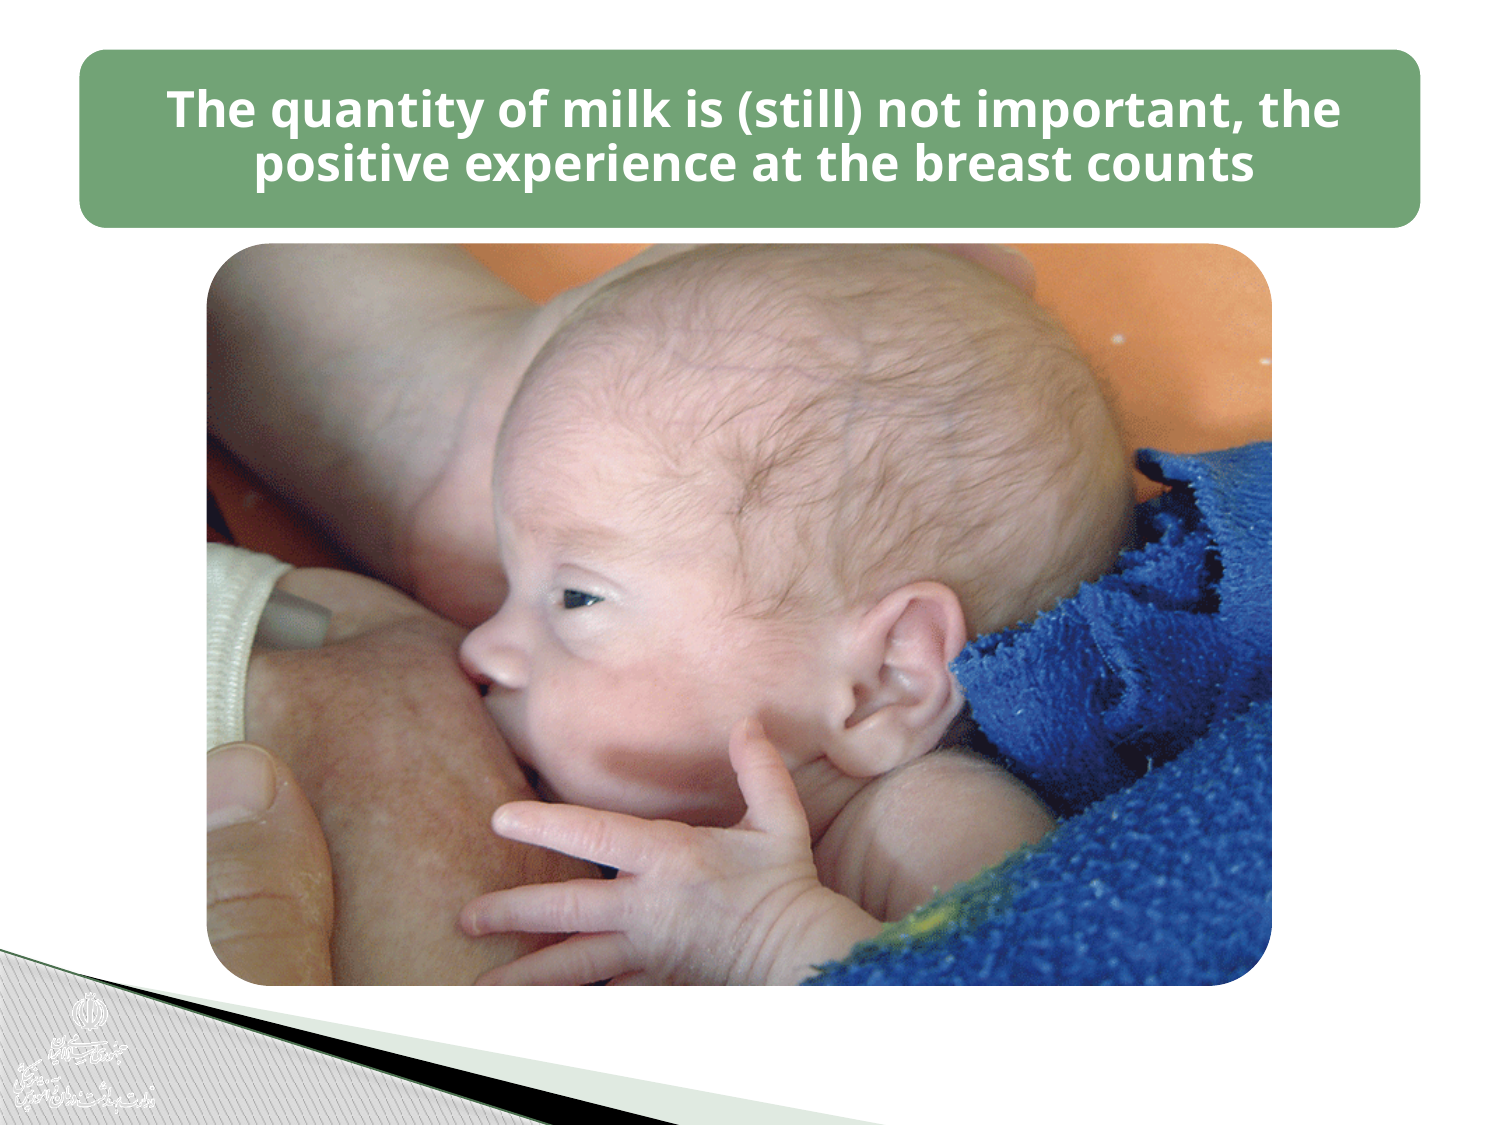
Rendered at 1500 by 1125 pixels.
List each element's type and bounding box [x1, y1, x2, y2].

text_box [74, 44, 1426, 233]
list [206, 243, 1273, 987]
